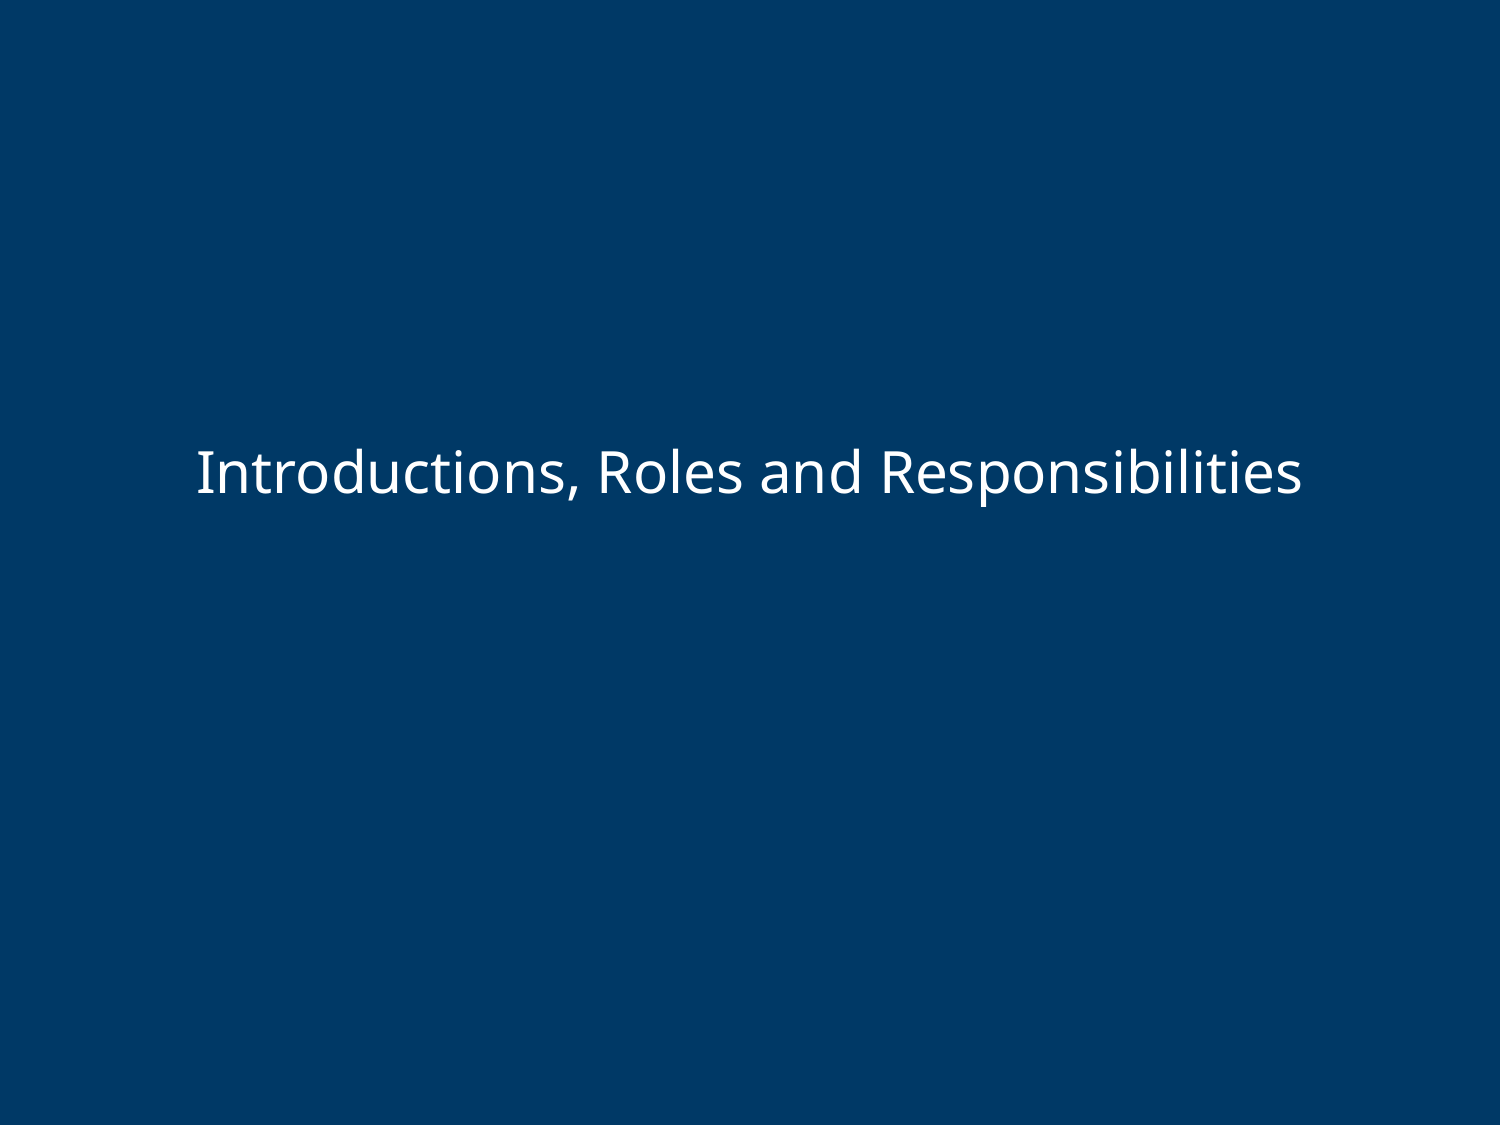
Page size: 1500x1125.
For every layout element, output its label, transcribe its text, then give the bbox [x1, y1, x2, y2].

title Introductions, Roles and Responsibilities [112, 349, 1388, 591]
